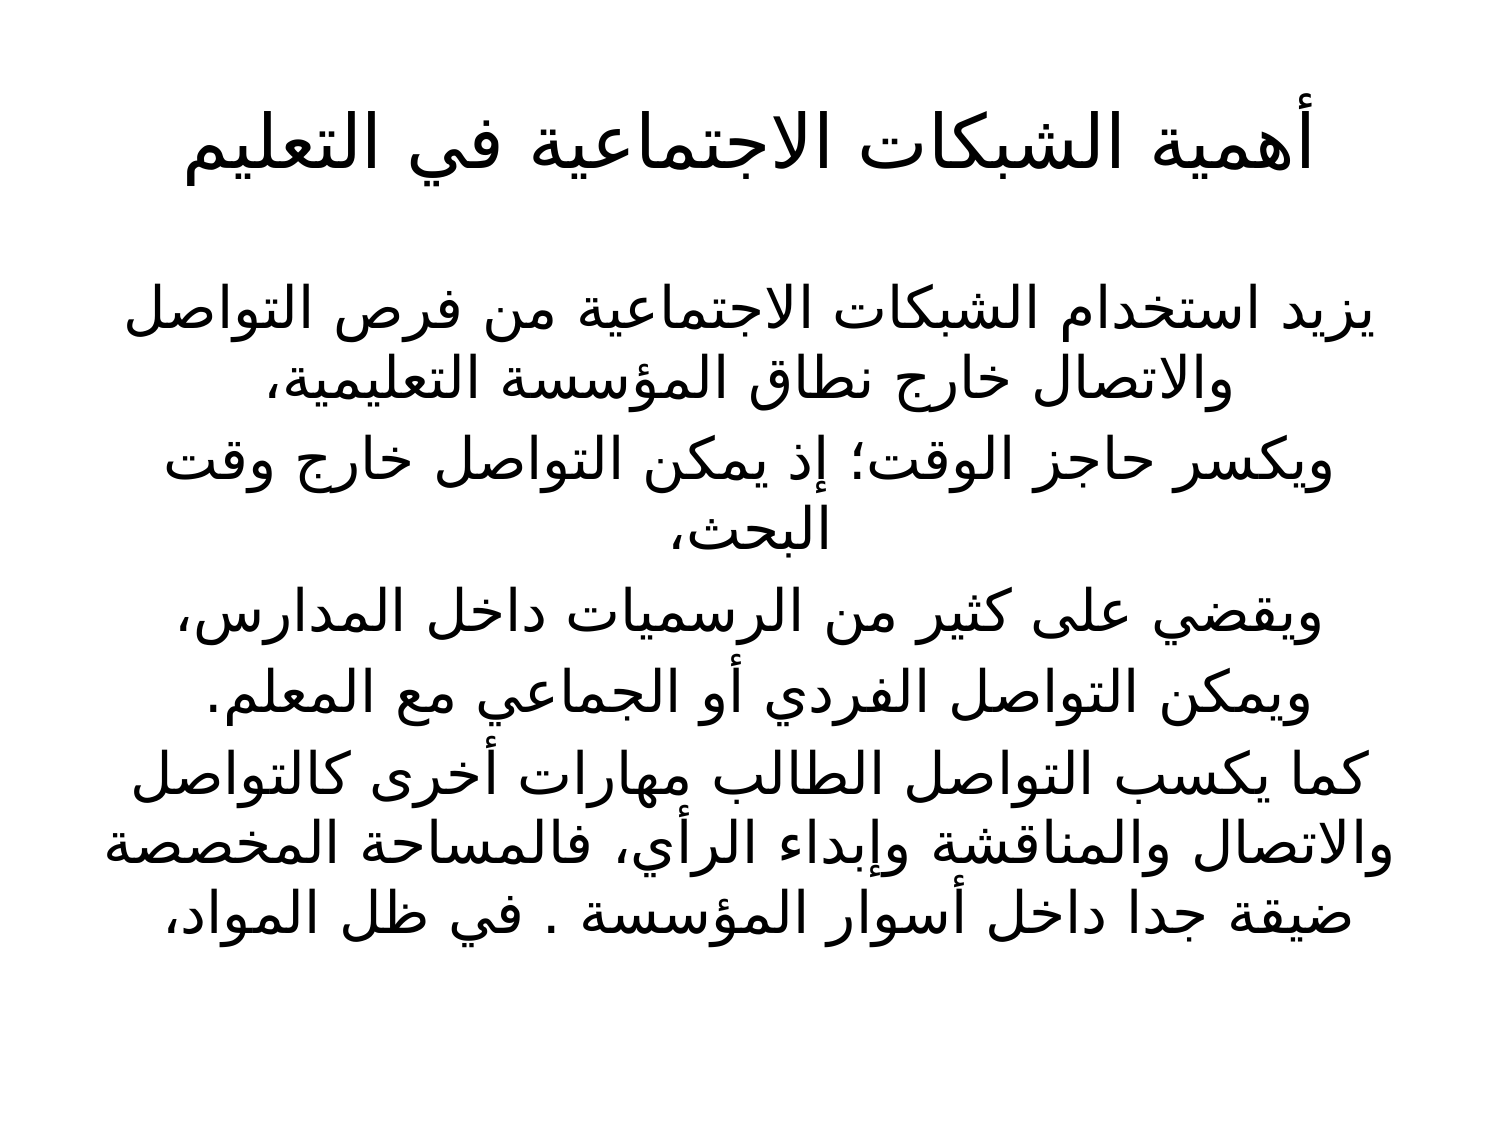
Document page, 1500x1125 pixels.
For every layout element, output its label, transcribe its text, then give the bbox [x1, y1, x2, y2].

title أهمية الشبكات الاجتماعية في التعليم [75, 45, 1425, 233]
list يزيد استخدام الشبكات الاجتماعية من فرص التواصل والاتصال خارج نطاق المؤسسة التعليمية، ويكسر حاجز الوقت؛ إذ يمكن التواصل خارج وقت البحث، ويقضي على كثير من الرسميات داخل المدارس، ويمكن التواصل الفردي أو الجماعي مع المعلم. كما يكسب التواصل الطالب مهارات أخرى كالتواصل والاتصال والمناقشة وإبداء الرأي، فالمساحة المخصصة ضيقة جدا داخل أسوار المؤسسة . في ظل المواد، [75, 262, 1425, 1005]
